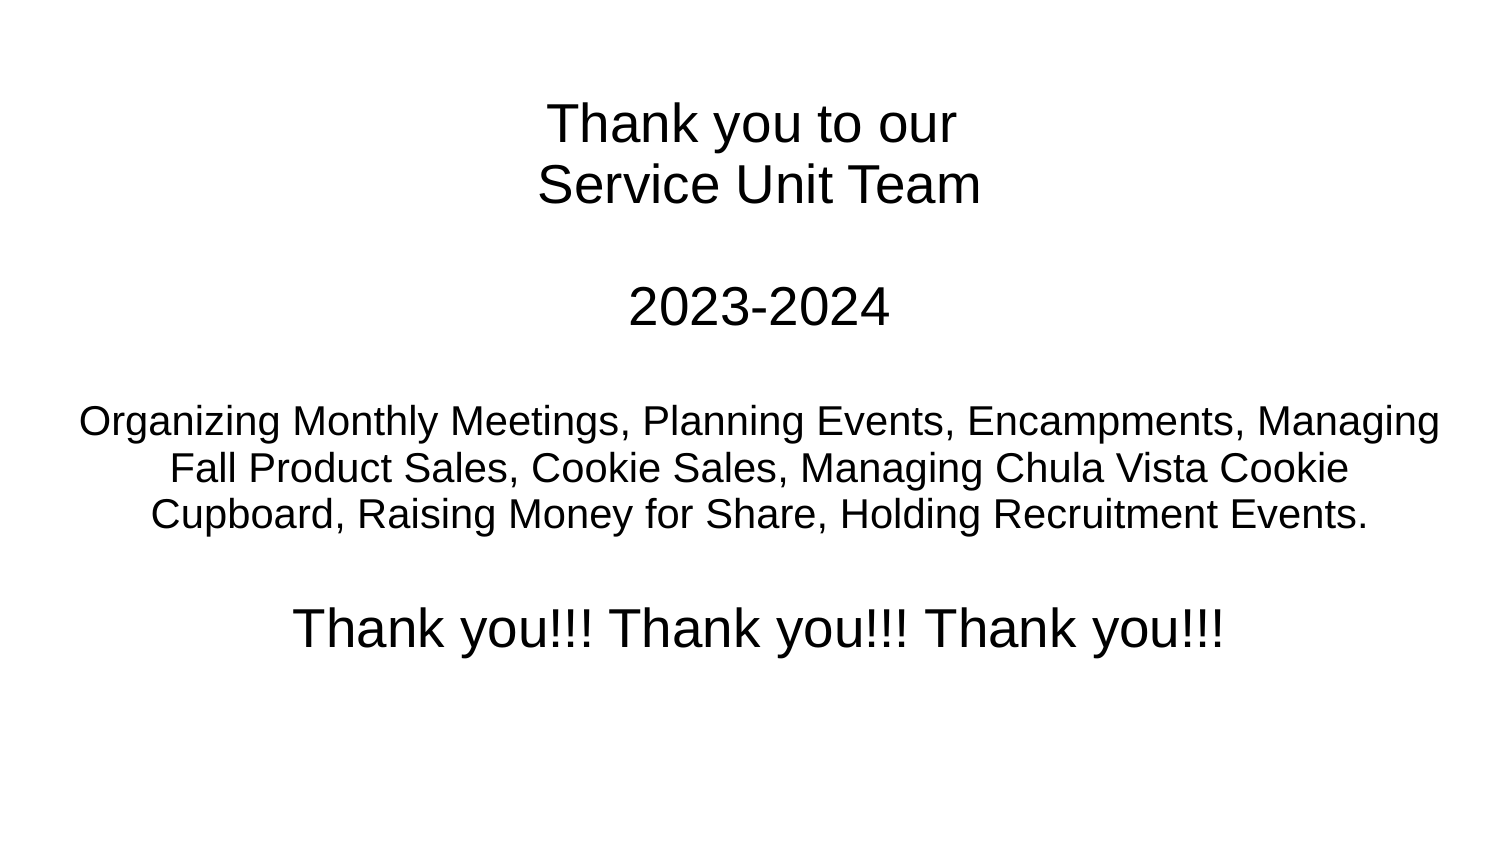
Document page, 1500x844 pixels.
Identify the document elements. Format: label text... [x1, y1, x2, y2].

title Thank you to our Service Unit Team 2023-2024 Organizing Monthly Meetings, Planning Events, Encampments, Managing Fall Product Sales, Cookie Sales, Managing Chula Vista Cookie Cupboard, Raising Money for Share, Holding Recruitment Events. Thank you!!! Thank you!!! Thank you!!! [61, 77, 1459, 723]
